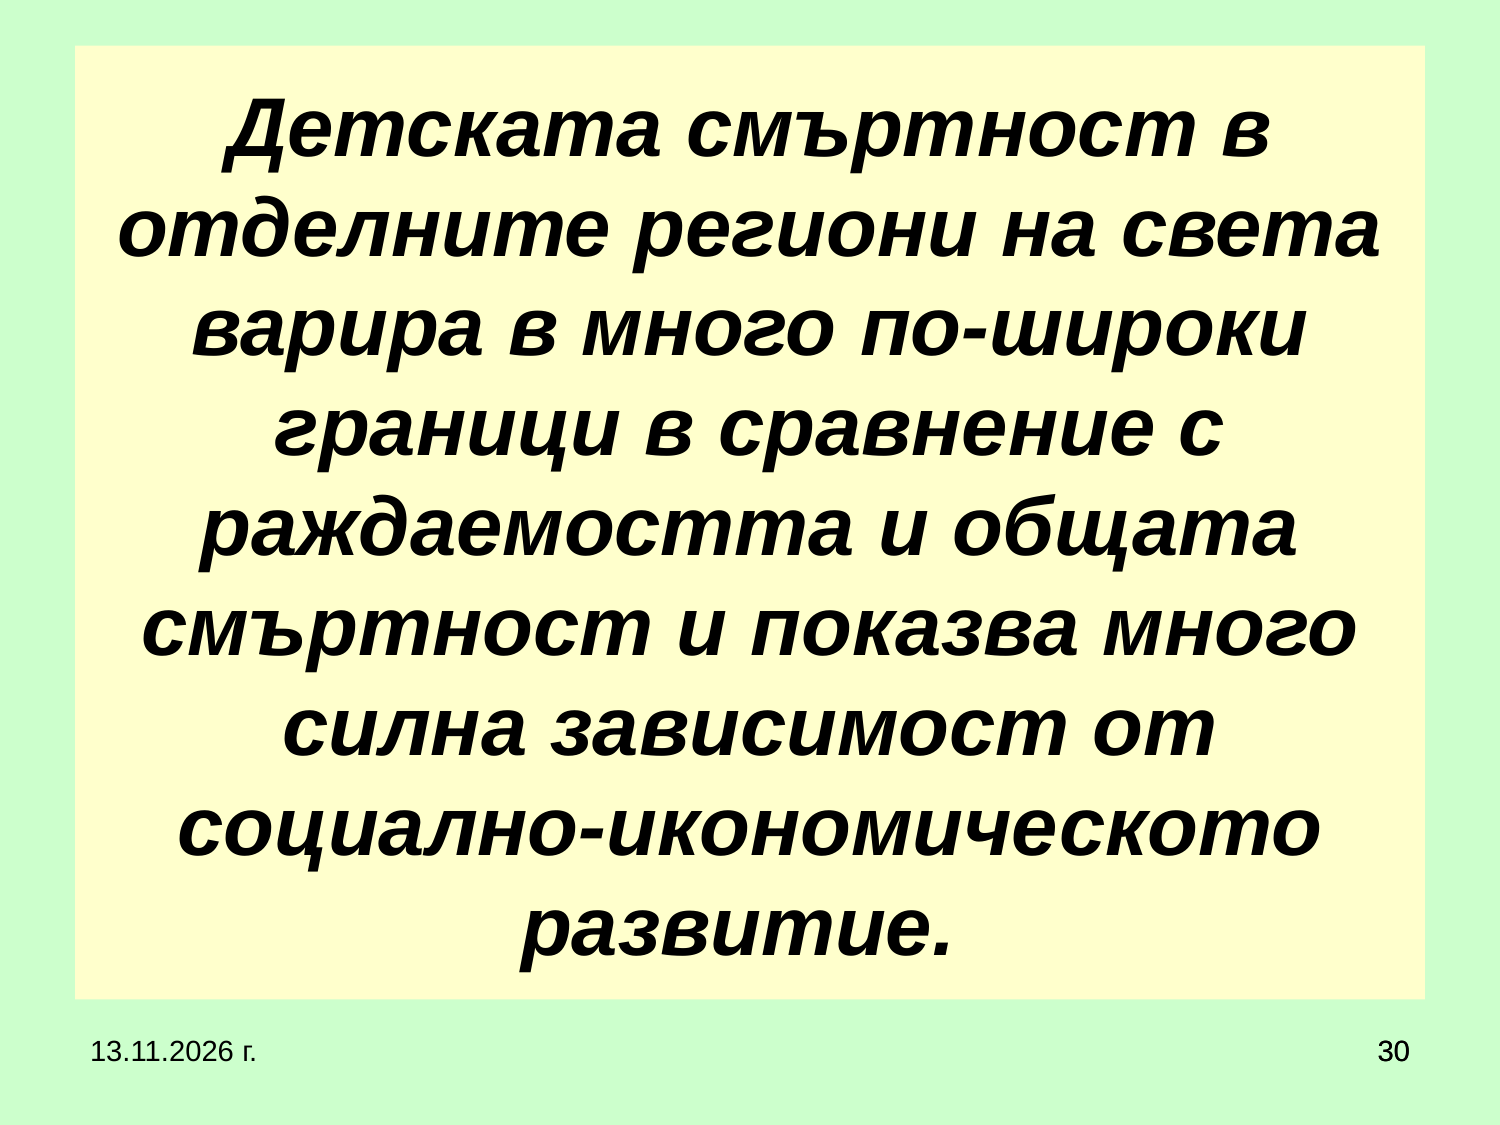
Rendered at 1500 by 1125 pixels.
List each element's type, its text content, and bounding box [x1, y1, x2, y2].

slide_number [75, 1024, 425, 1103]
title Детската смъртност в отделните региони на света варира в много по-широки граници в сравнение с раждаемостта и общата смъртност и показва много силна зависимост от социално-икономическото развитие. [75, 45, 1425, 1000]
text_box 30 [1074, 1024, 1425, 1103]
